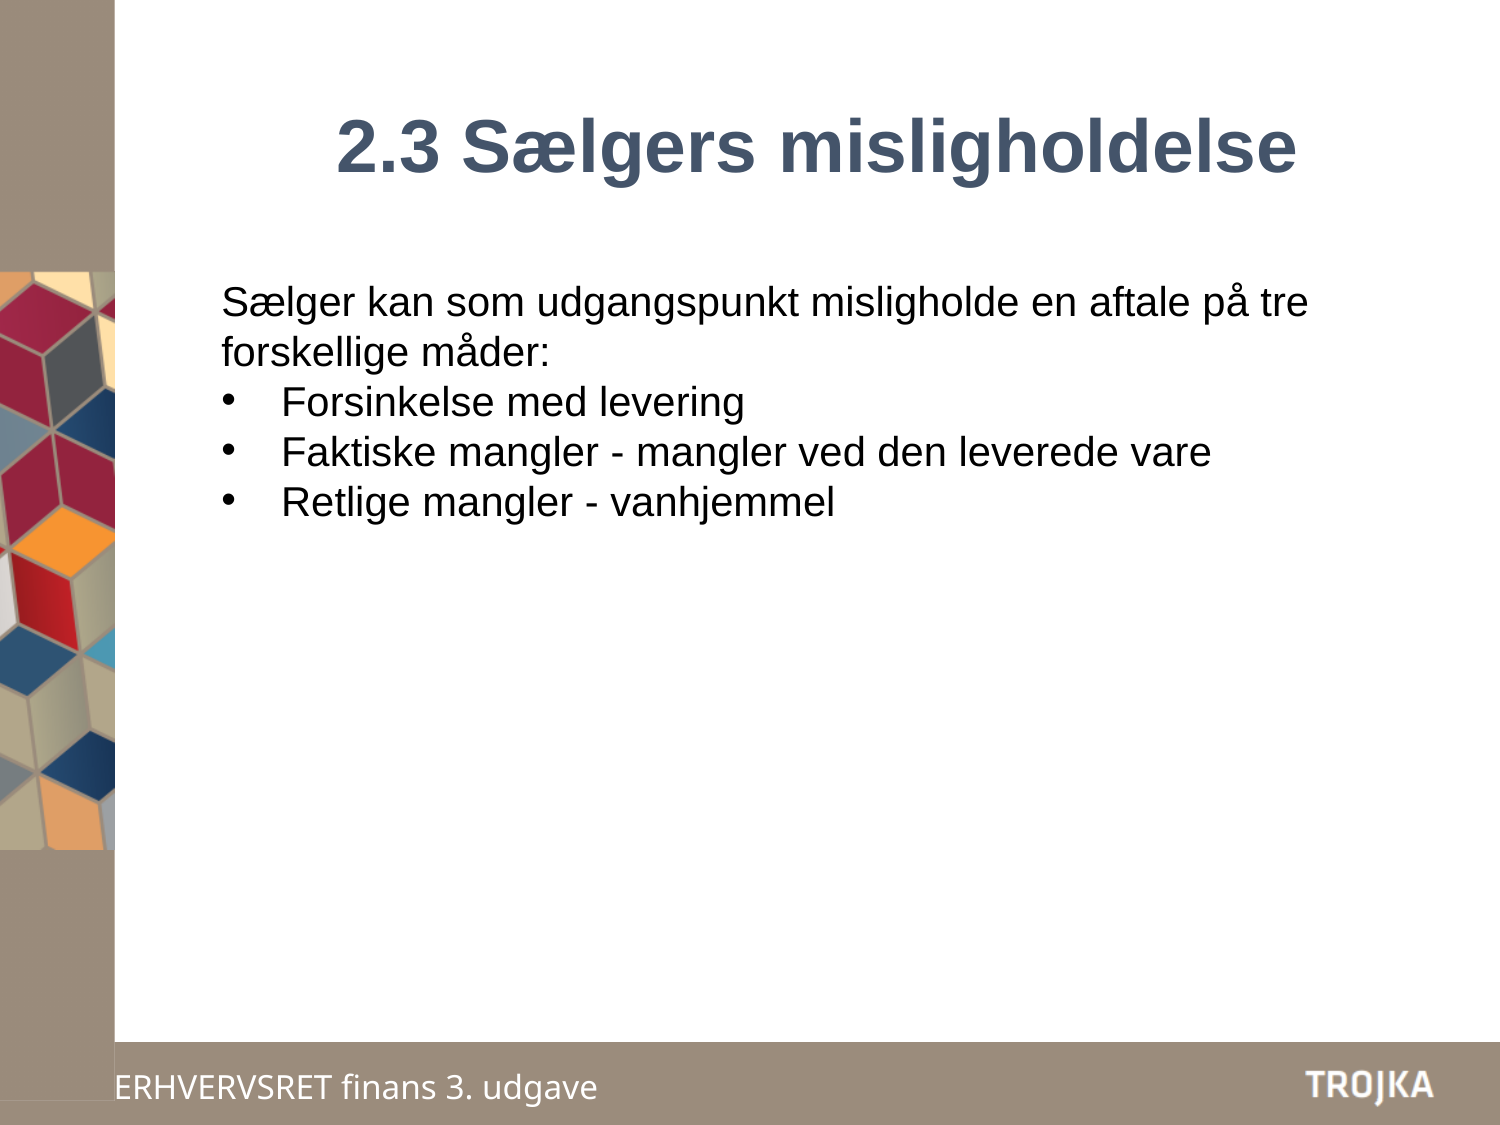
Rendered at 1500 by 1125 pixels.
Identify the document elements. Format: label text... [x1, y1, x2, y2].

picture [0, 1042, 1500, 1125]
picture [0, 0, 115, 1100]
text_box 2.3 Sælgers misligholdelse [135, 0, 1500, 195]
text_box Sælger kan som udgangspunkt misligholde en aftale på tre forskellige måder: Forsinkelse med levering Faktiske mangler - mangler ved den leverede vare Retlige mangler - vanhjemmel [206, 267, 1459, 582]
